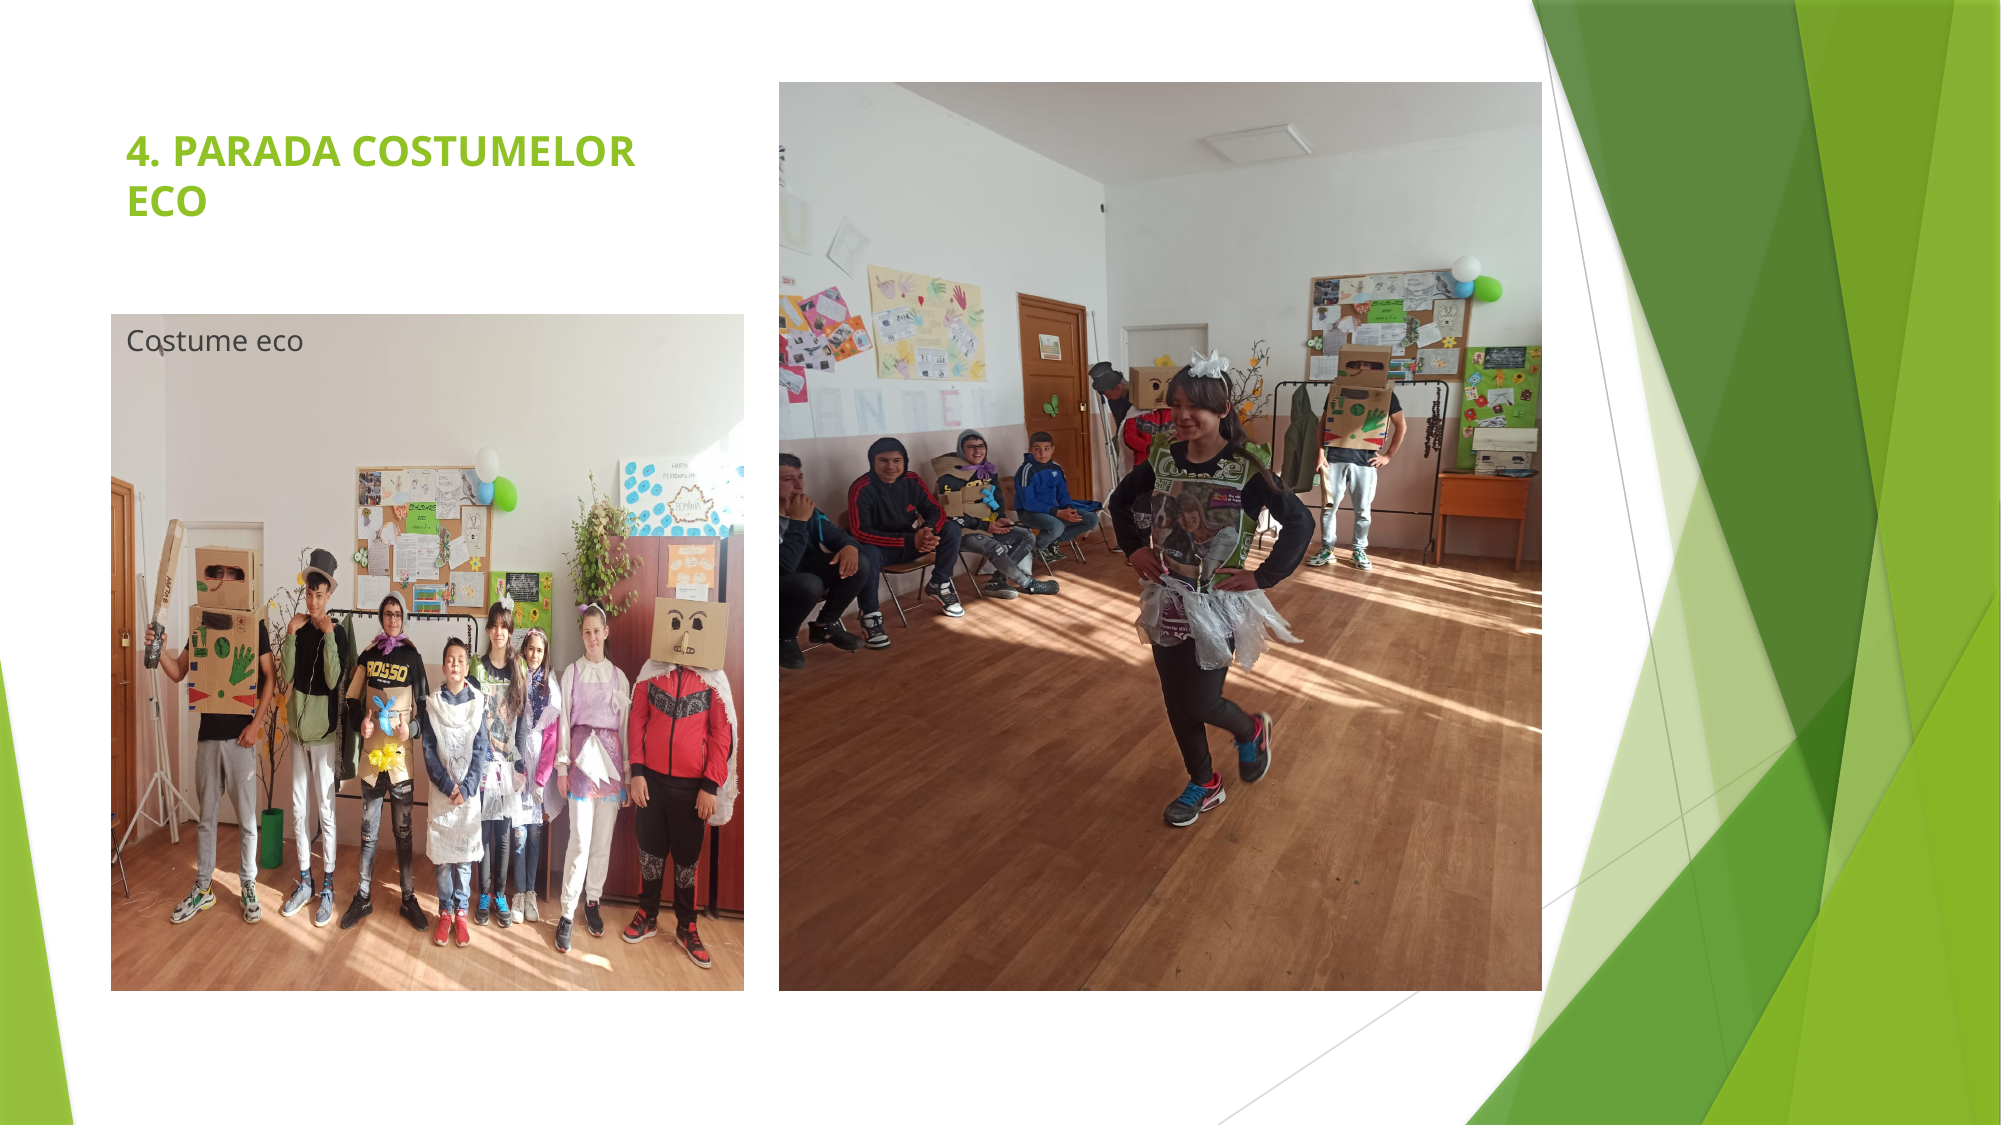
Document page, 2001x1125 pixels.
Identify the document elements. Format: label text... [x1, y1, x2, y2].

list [110, 314, 744, 992]
picture [778, 81, 1542, 992]
title 4. PARADA COSTUMELOR ECO [111, 70, 744, 283]
